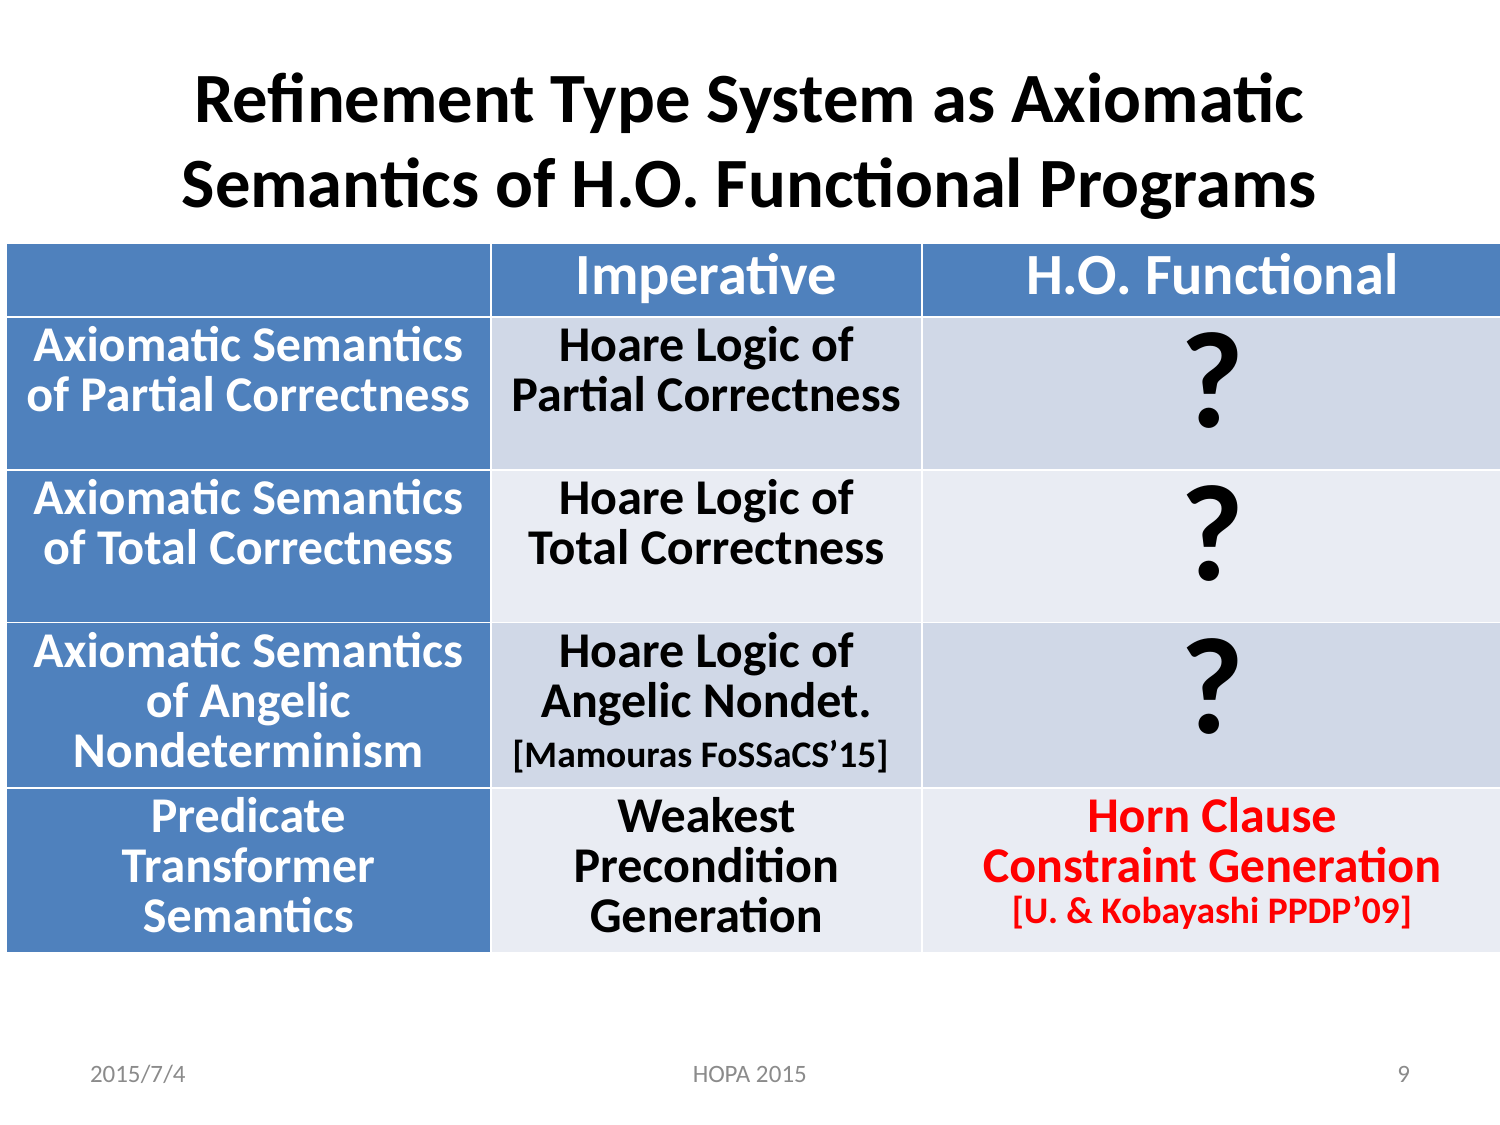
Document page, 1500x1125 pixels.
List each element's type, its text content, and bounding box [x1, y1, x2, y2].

table_cell ? [923, 623, 1500, 787]
table_cell Hoare Logic of Angelic Nondet. [Mamouras FoSSaCS’15] [492, 623, 921, 787]
table_cell Axiomatic Semantics of Total Correctness [7, 471, 490, 622]
footer HOPA 2015 [512, 1042, 988, 1103]
table_cell ? [923, 318, 1500, 469]
table_cell Weakest Precondition Generation [492, 789, 921, 952]
table_cell Axiomatic Semantics of Partial Correctness [7, 318, 490, 469]
table_header H.O. Functional [923, 244, 1500, 316]
table_header [7, 244, 490, 316]
title Refinement Type System as Axiomatic Semantics of H.O. Functional Programs [58, 42, 1442, 231]
table_cell Horn Clause Constraint Generation [U. & Kobayashi PPDP’09] [923, 789, 1500, 952]
slide_number 9 [1074, 1042, 1425, 1103]
table_cell Hoare Logic of Partial Correctness [492, 318, 921, 469]
table_cell Hoare Logic of Total Correctness [492, 471, 921, 622]
table_header Imperative [492, 244, 921, 316]
table_cell Axiomatic Semantics of Angelic Nondeterminism [7, 623, 490, 787]
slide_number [75, 1042, 425, 1103]
table_cell Predicate Transformer Semantics [7, 789, 490, 952]
table_cell ? [923, 471, 1500, 622]
